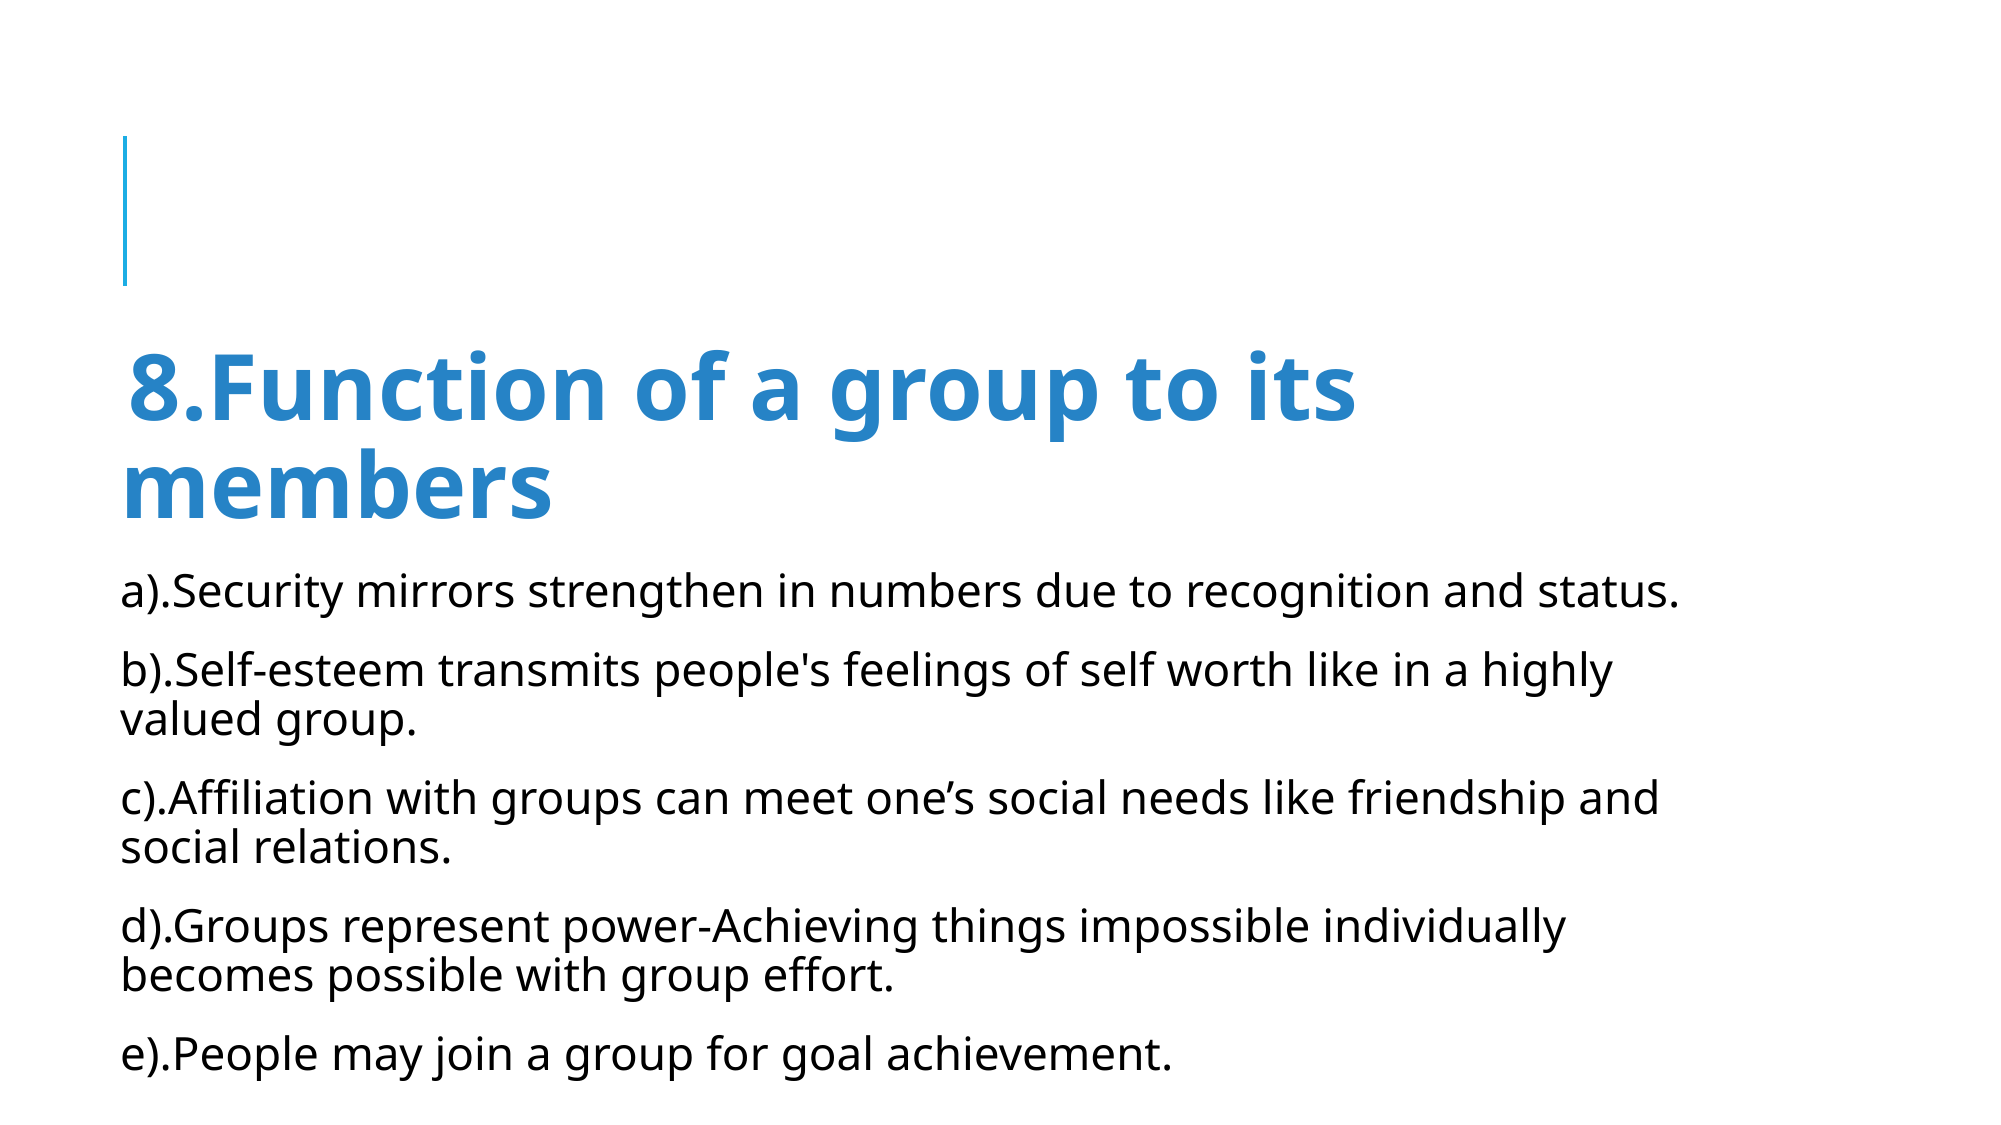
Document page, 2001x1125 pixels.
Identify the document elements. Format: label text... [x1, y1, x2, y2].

list 8.Function of a group to its members a).Security mirrors strengthen in numbers due to recognition and status. b).Self-esteem transmits people's feelings of self worth like in a highly valued group. c).Affiliation with groups can meet one’s social needs like friendship and social relations. d).Groups represent power-Achieving things impossible individually becomes possible with group effort. e).People may join a group for goal achievement. [97, 333, 1748, 994]
